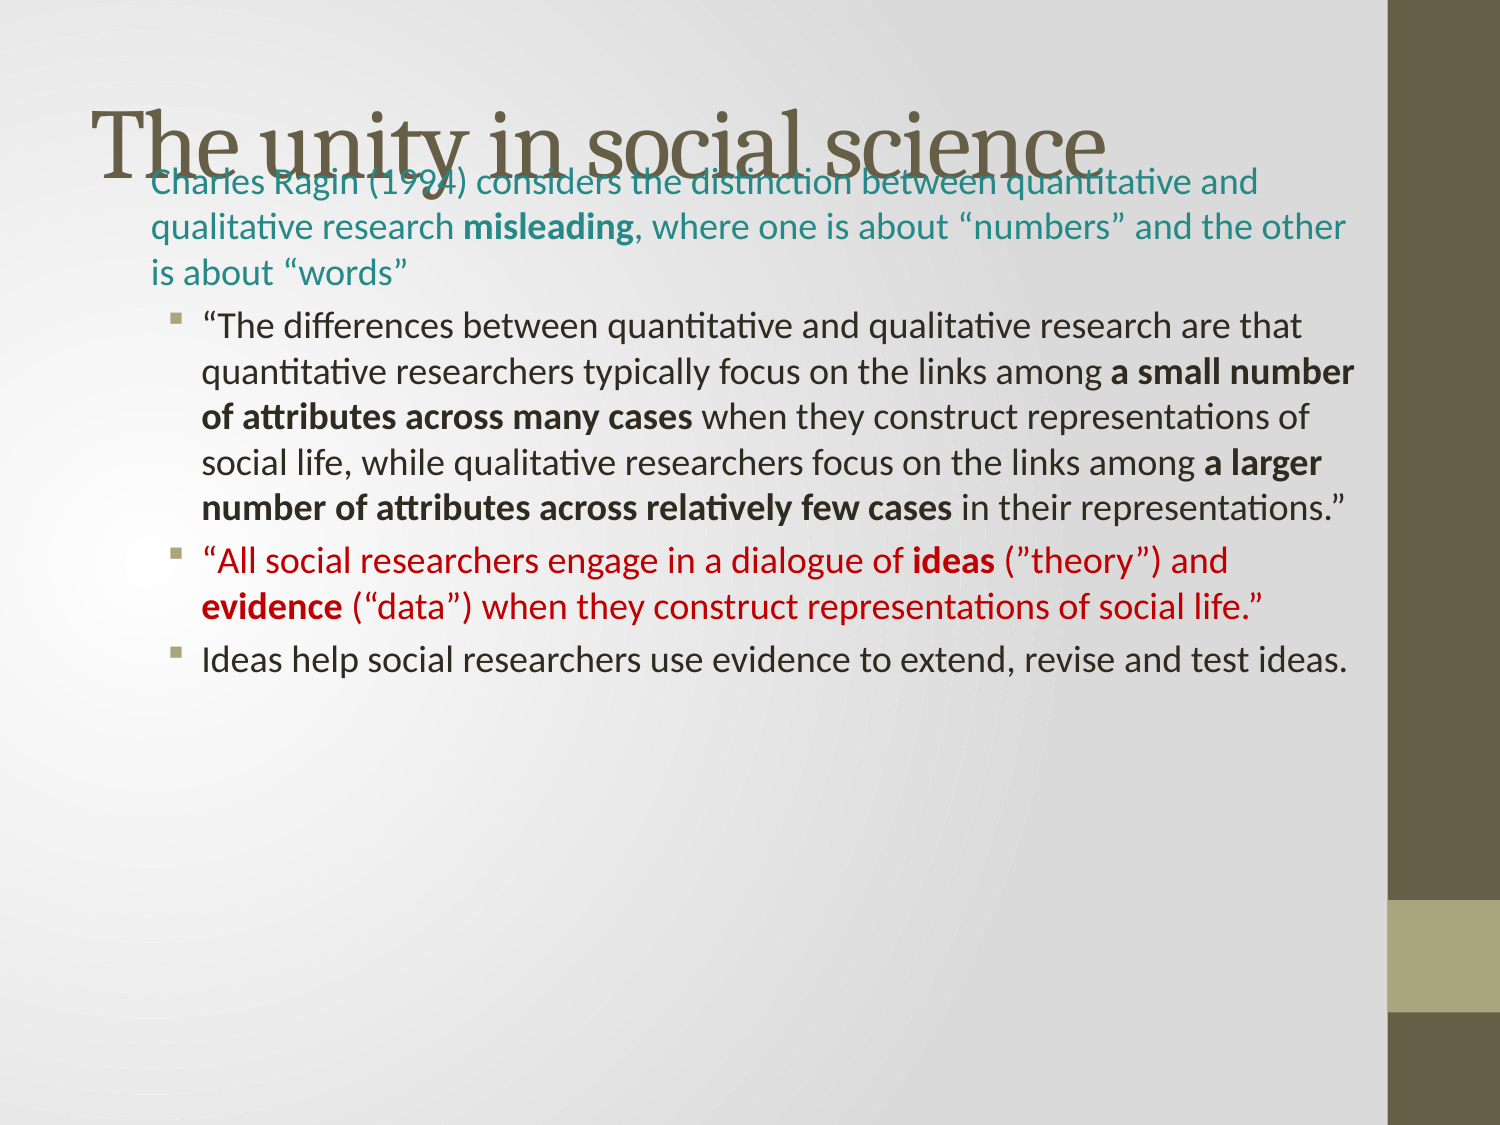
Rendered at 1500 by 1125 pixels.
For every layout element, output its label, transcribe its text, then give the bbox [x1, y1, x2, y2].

list Charles Ragin (1994) considers the distinction between quantitative and qualitative research misleading, where one is about “numbers” and the other is about “words” “The differences between quantitative and qualitative research are that quantitative researchers typically focus on the links among a small number of attributes across many cases when they construct representations of social life, while qualitative researchers focus on the links among a larger number of attributes across relatively few cases in their representations.” “All social researchers engage in a dialogue of ideas (”theory”) and evidence (“data”) when they construct representations of social life.” Ideas help social researchers use evidence to extend, revise and test ideas. [135, 149, 1374, 787]
title The unity in social science [75, 45, 1325, 233]
